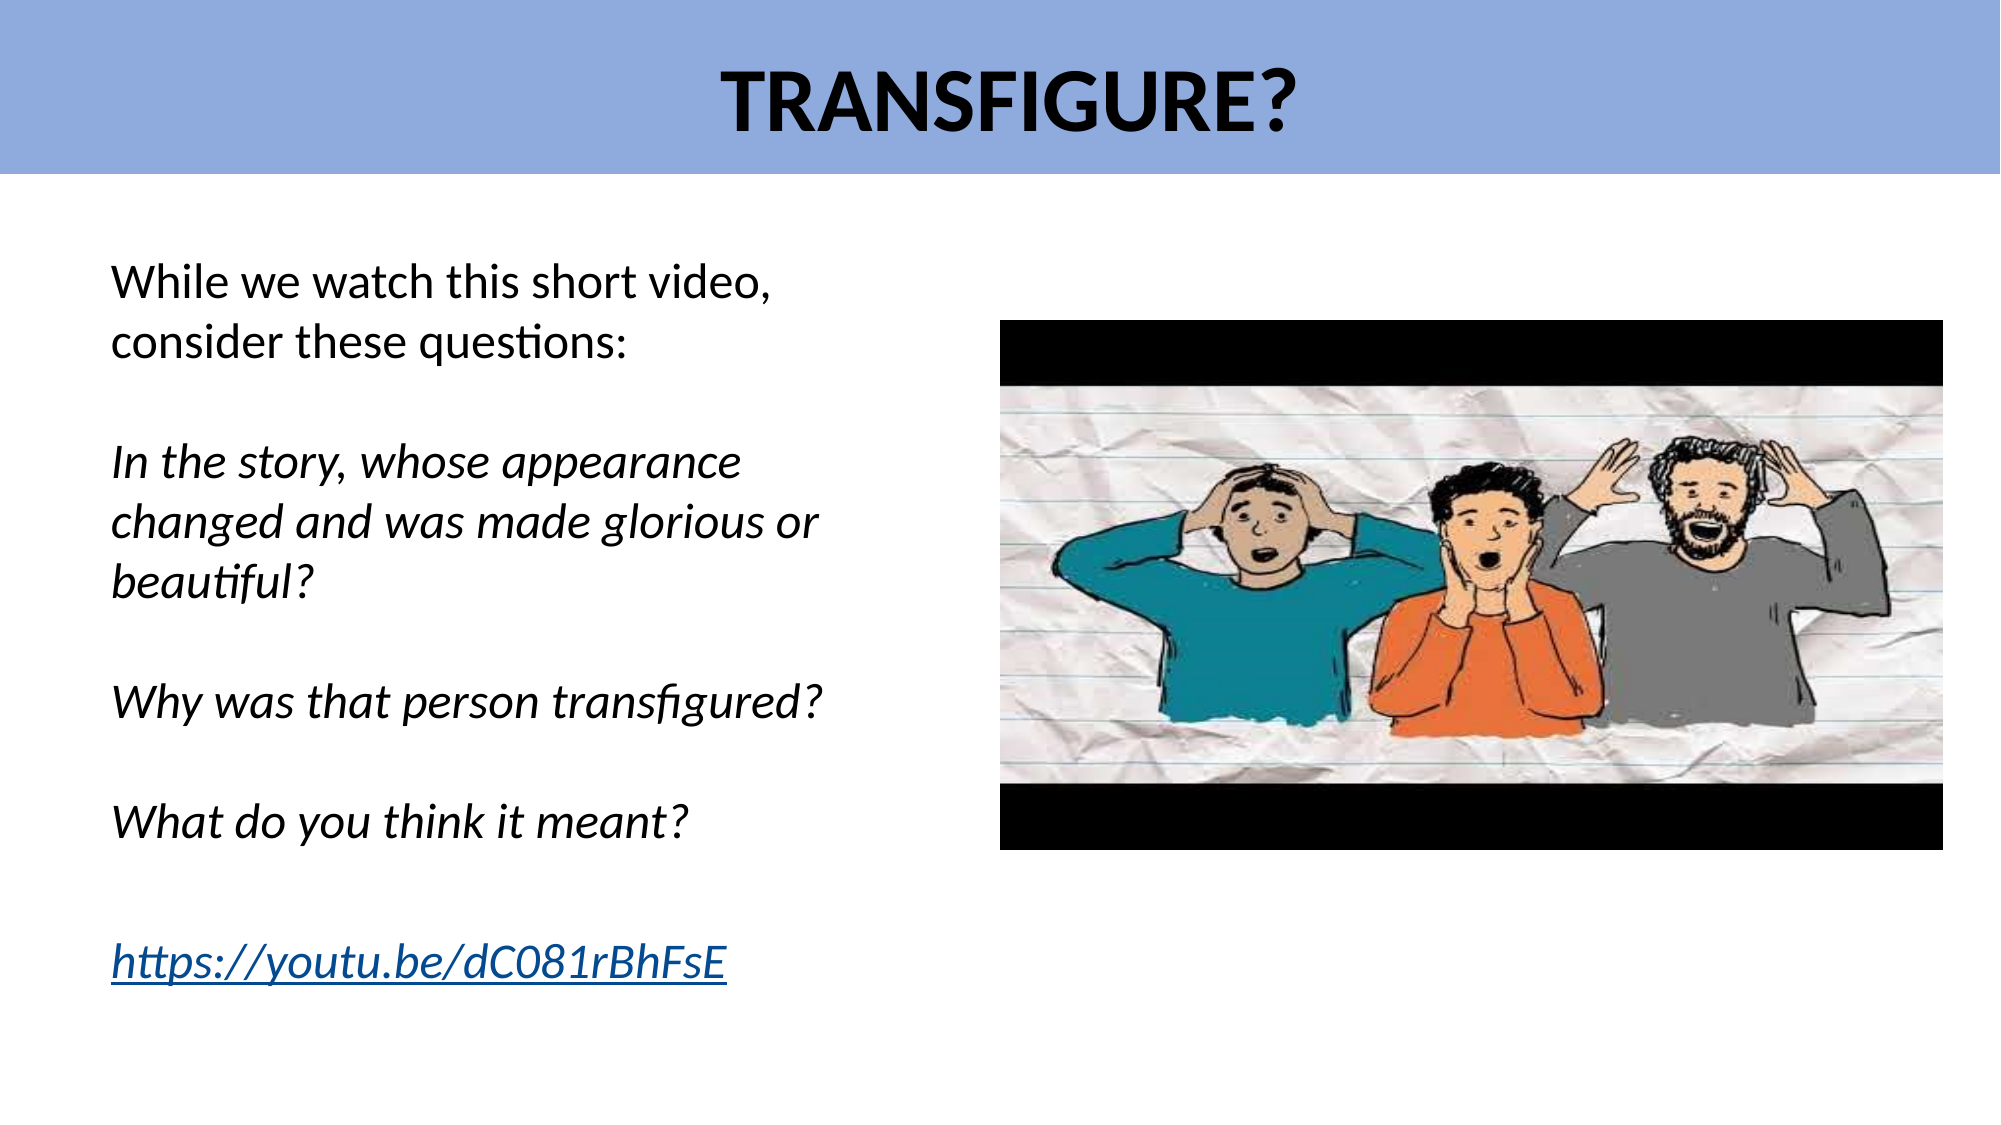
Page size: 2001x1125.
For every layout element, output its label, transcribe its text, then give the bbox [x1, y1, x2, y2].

text_box While we watch this short video, consider these questions: In the story, whose appearance changed and was made glorious or beautiful? Why was that person transfigured? What do you think it meant? https://youtu.be/dC081rBhFsE [96, 241, 937, 1056]
text_box TRANSFIGURE? [684, 32, 1316, 157]
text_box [999, 320, 1944, 851]
text_box [0, 0, 2000, 175]
